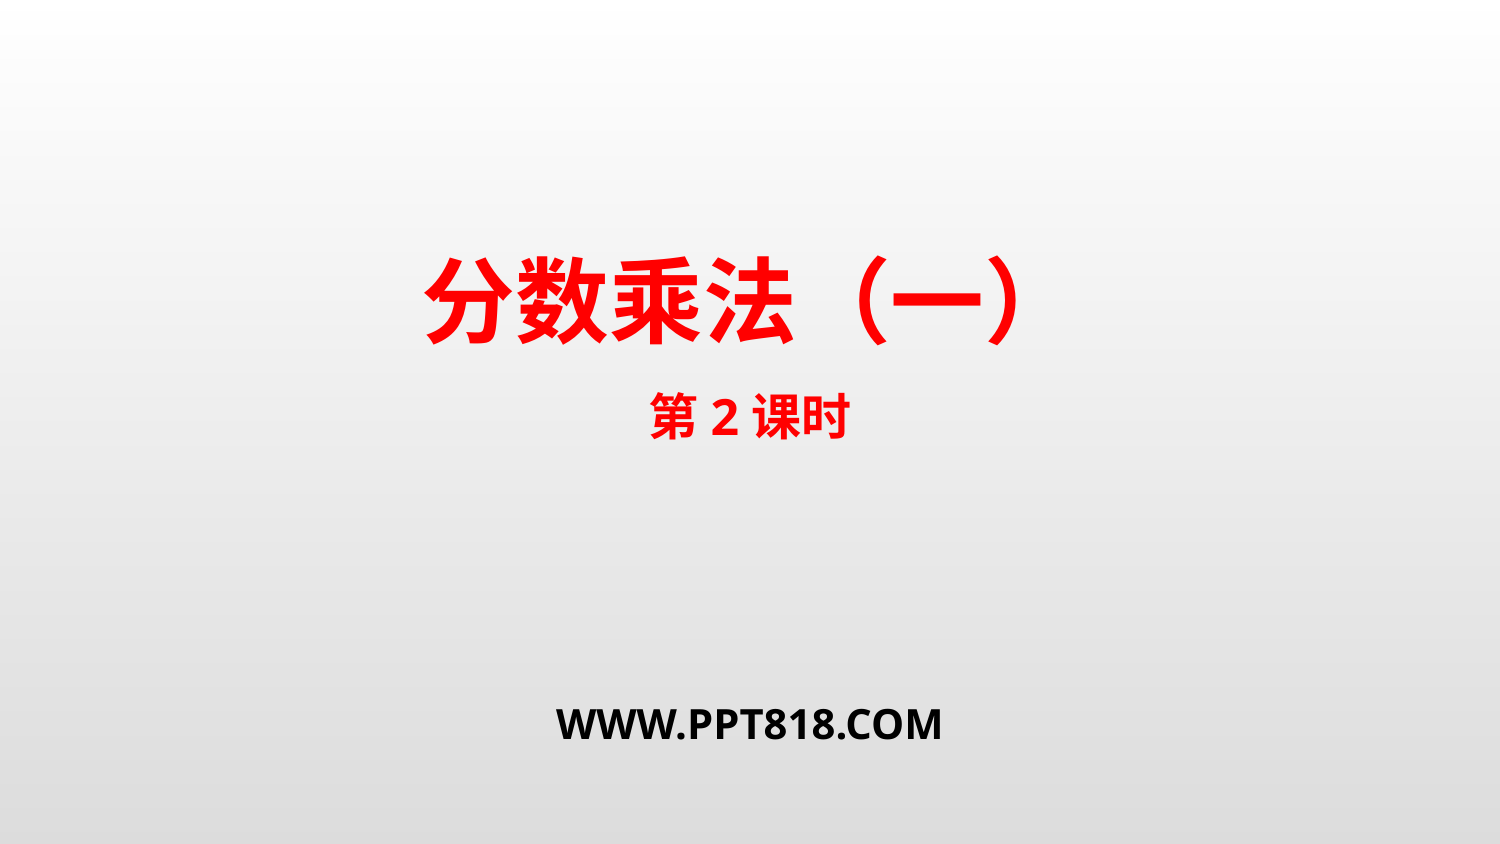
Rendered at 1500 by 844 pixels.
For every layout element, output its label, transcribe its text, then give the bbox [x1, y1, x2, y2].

text_box WWW.PPT818.COM [0, 685, 1500, 755]
text_box 分数乘法（一） 第2课时 [0, 180, 1500, 451]
